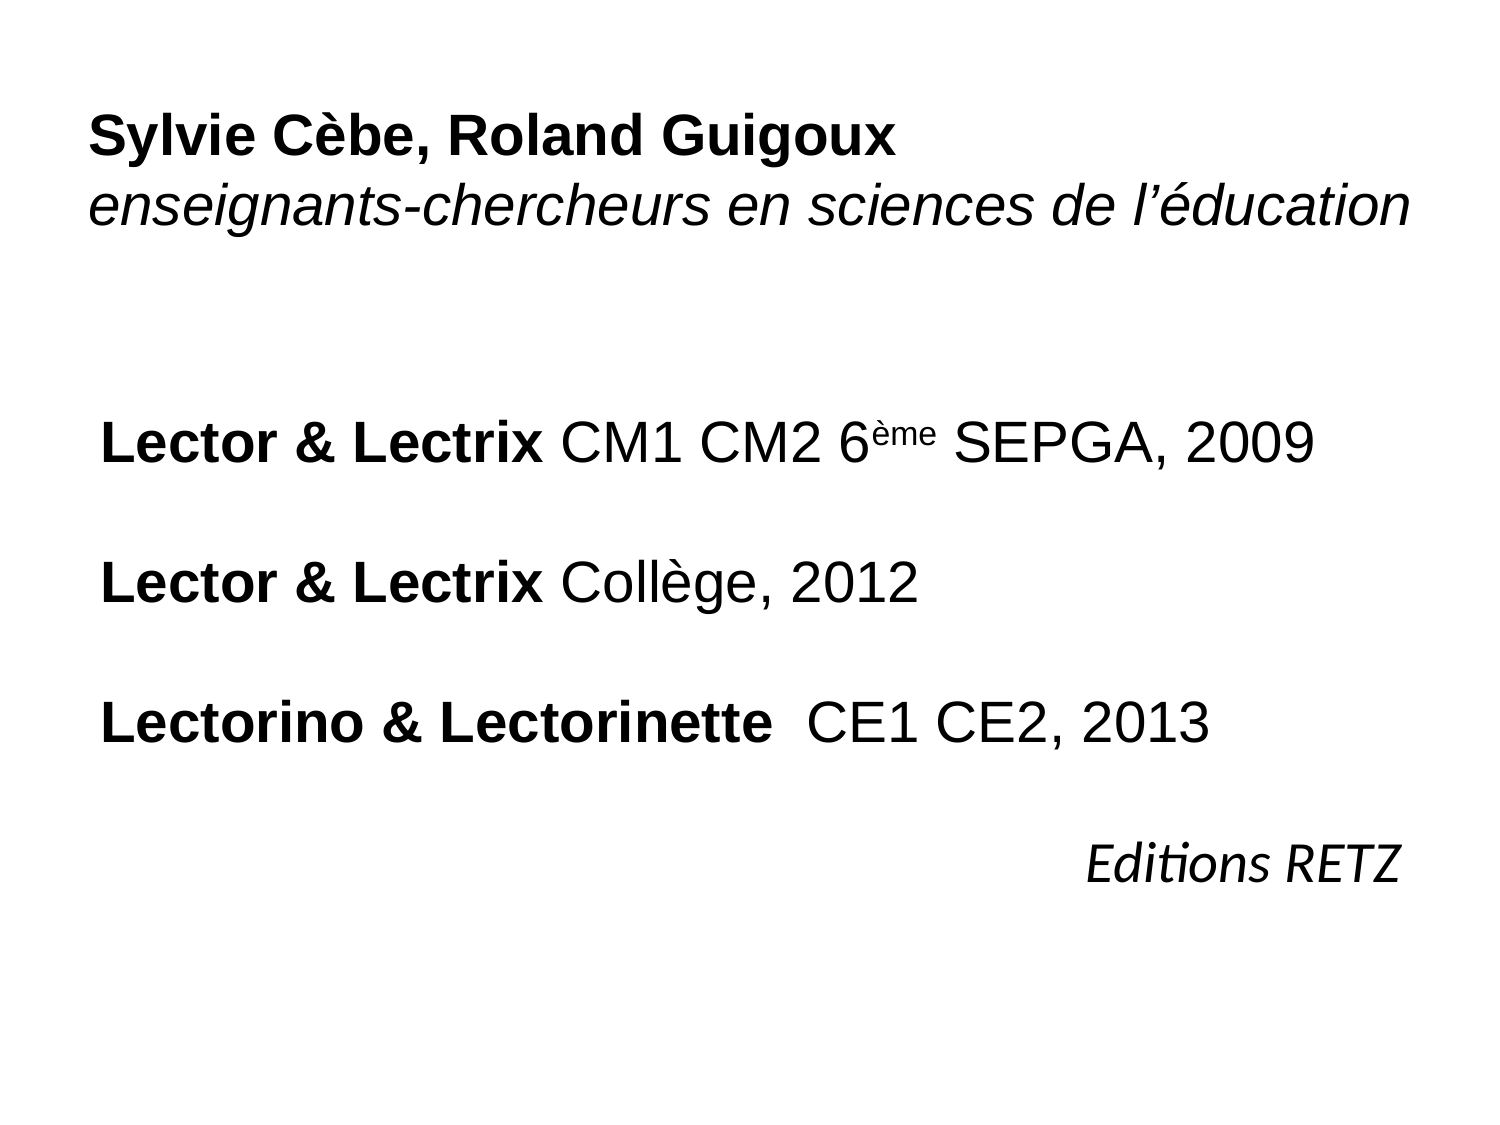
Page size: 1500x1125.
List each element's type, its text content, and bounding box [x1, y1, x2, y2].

text_box Lector & Lectrix CM1 CM2 6ème SEPGA, 2009 Lector & Lectrix Collège, 2012 Lectorino & Lectorinette CE1 CE2, 2013 Editions RETZ [85, 397, 1416, 902]
text_box Sylvie Cèbe, Roland Guigoux enseignants-chercheurs en sciences de l’éducation [73, 90, 1430, 315]
